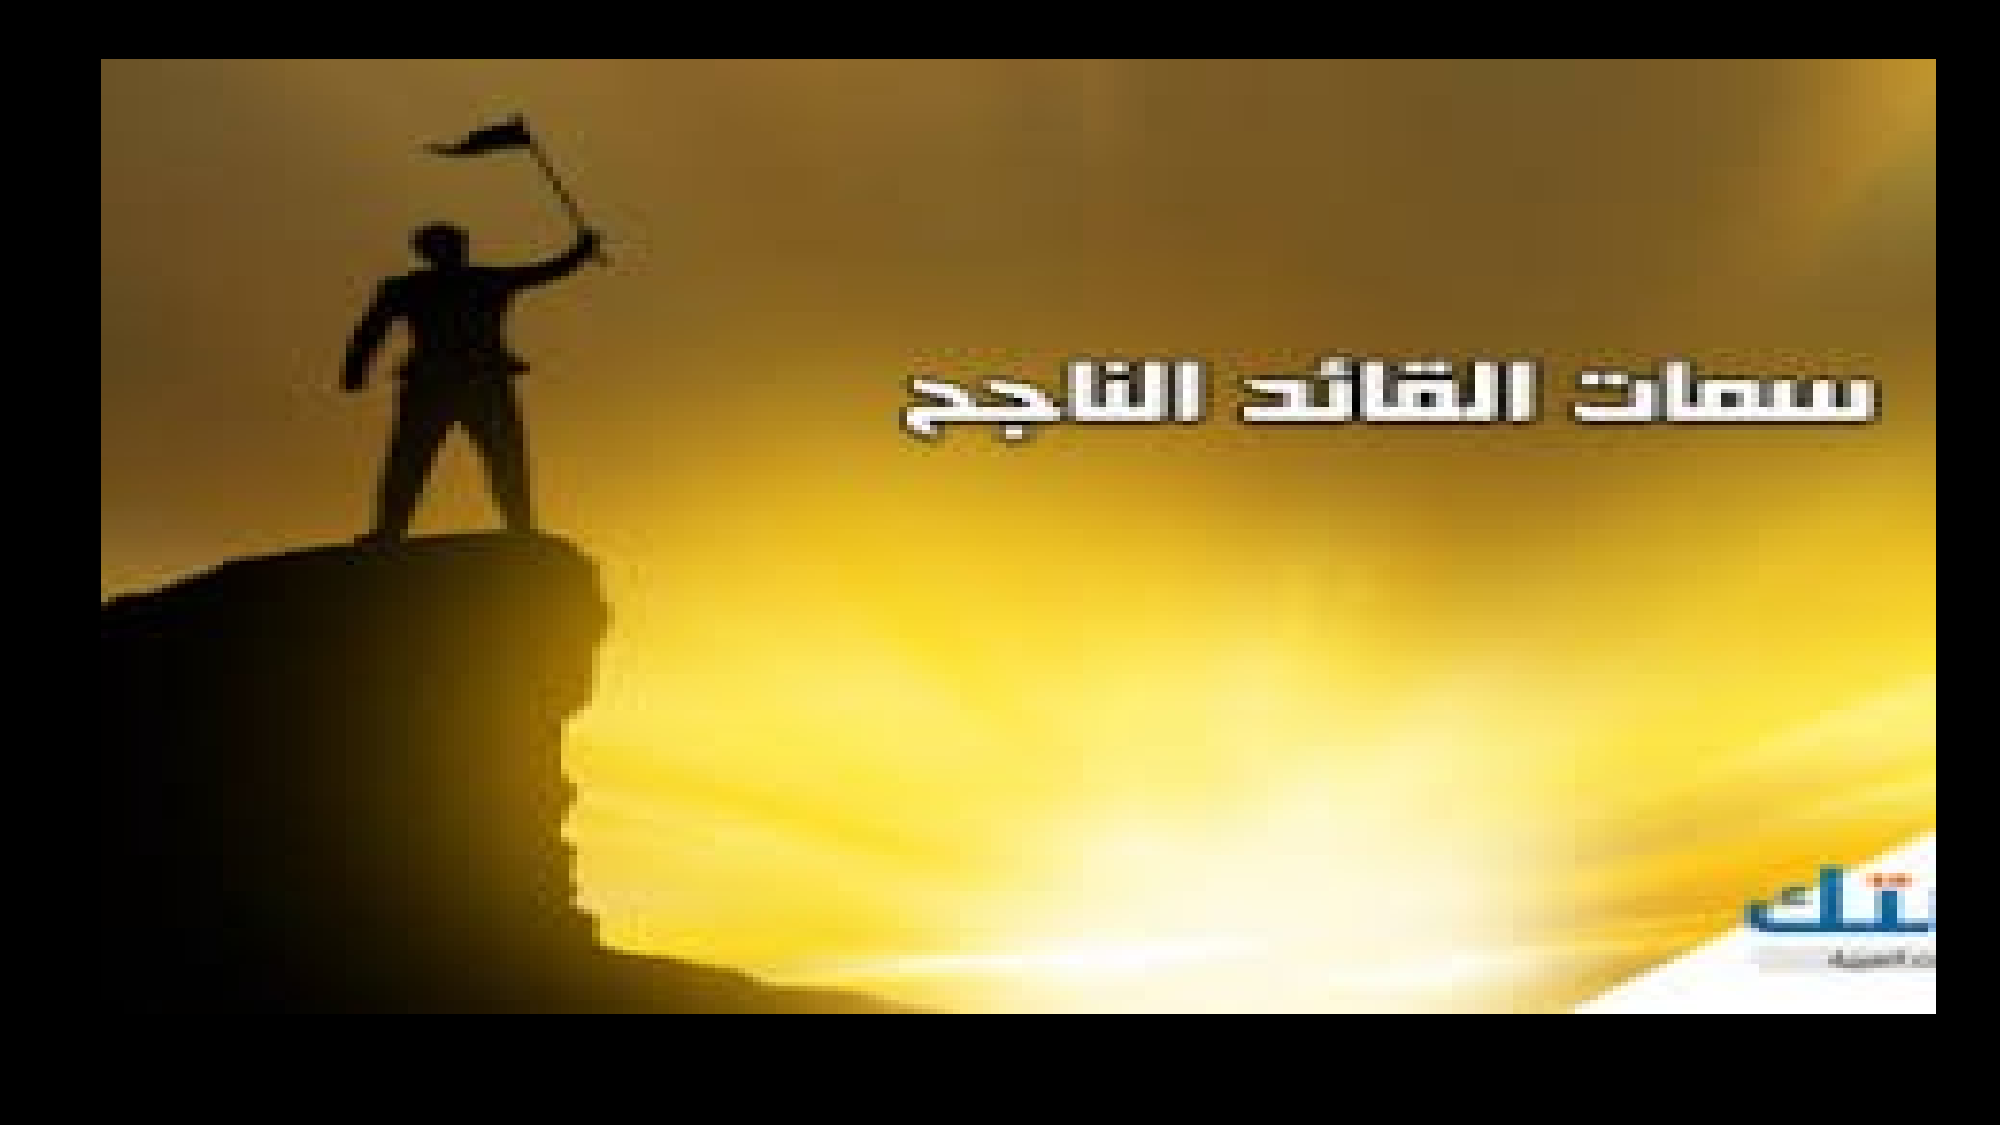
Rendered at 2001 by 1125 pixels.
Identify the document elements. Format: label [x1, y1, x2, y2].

list [101, 59, 1936, 1014]
